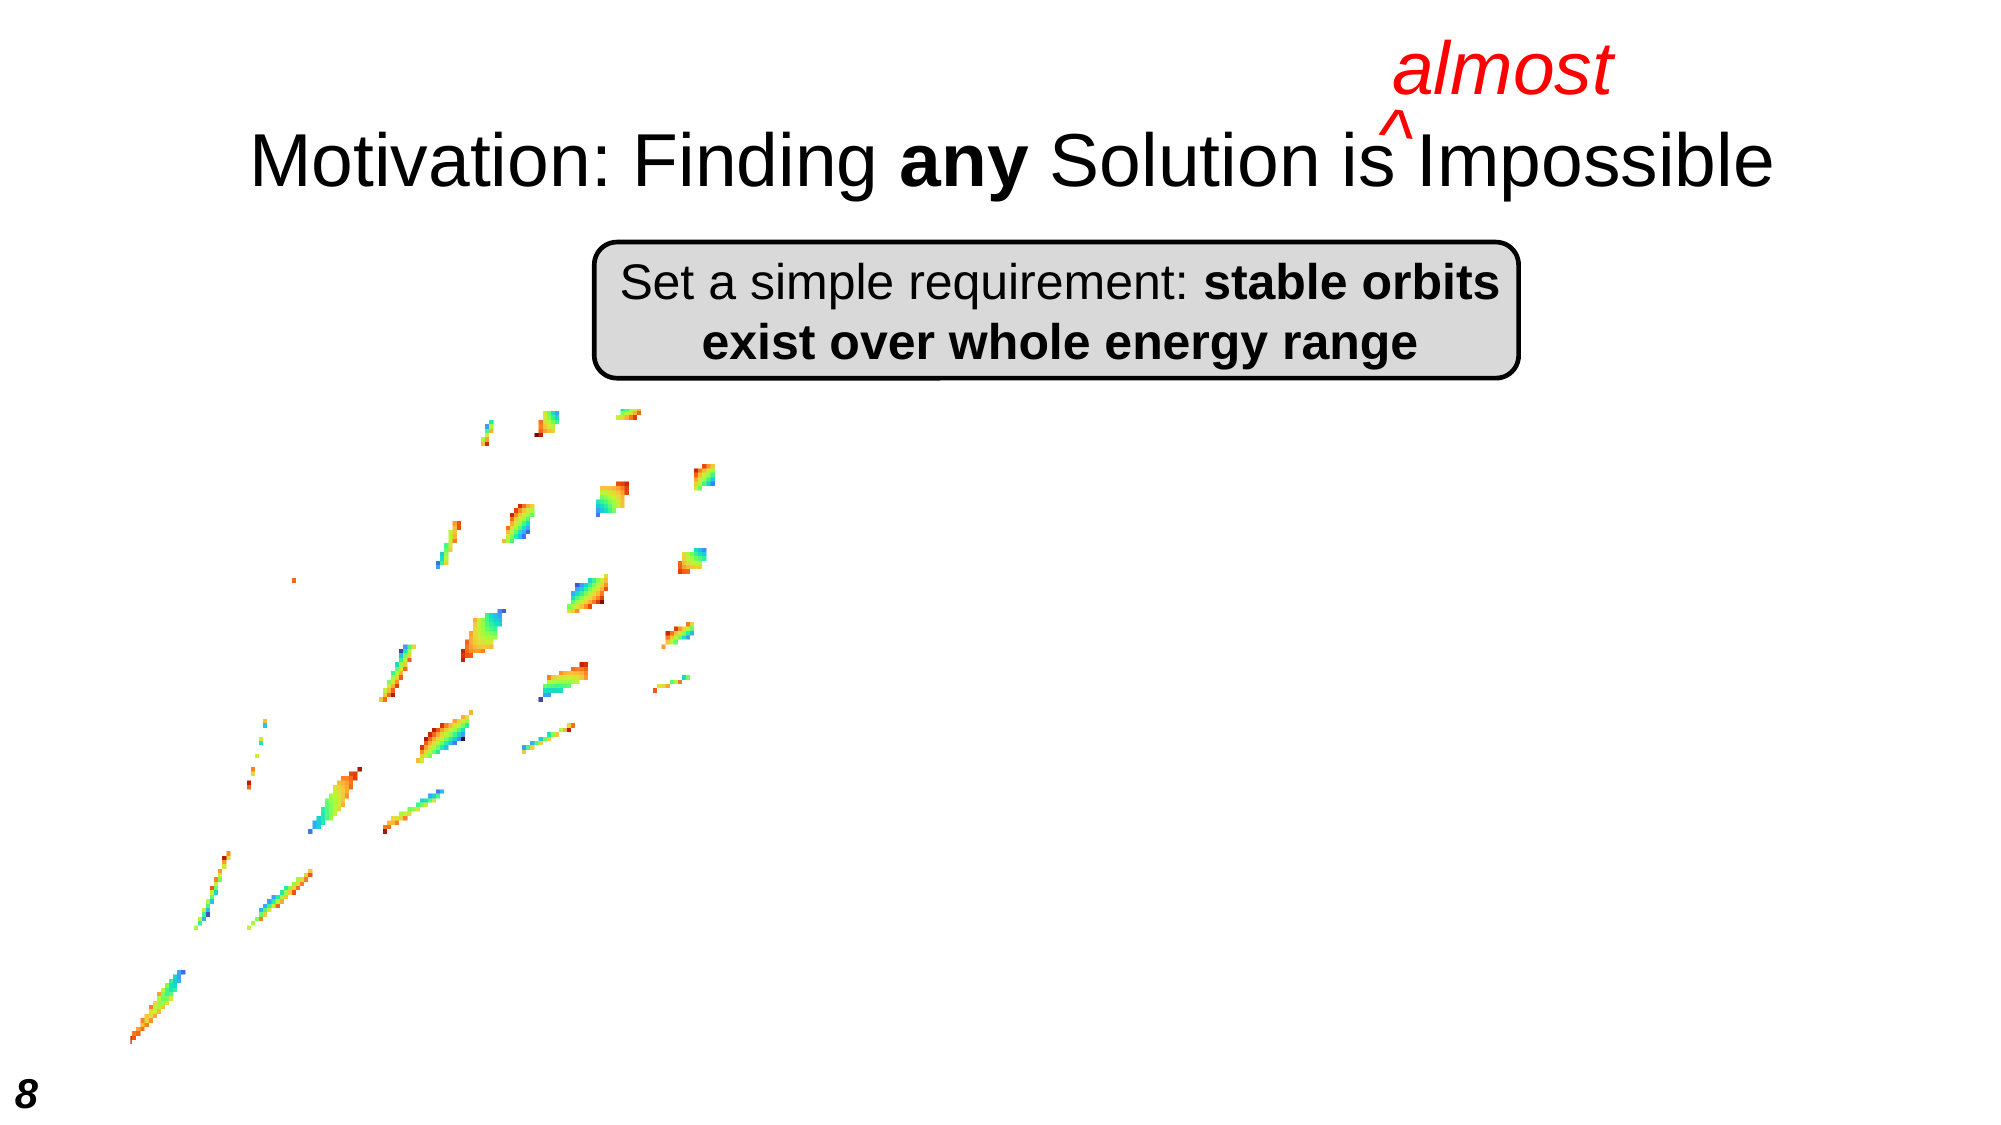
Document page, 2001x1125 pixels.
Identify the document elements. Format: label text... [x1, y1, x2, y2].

title Motivation: Finding any Solution is Impossible [234, 64, 1924, 211]
text_box Set a simple requirement: stable orbits exist over whole energy range [601, 242, 1519, 377]
text_box 8 [0, 1059, 98, 1125]
picture [130, 409, 722, 1049]
text_box [593, 247, 601, 373]
text_box ^ [1357, 36, 1454, 193]
text_box almost [1377, 0, 1658, 119]
